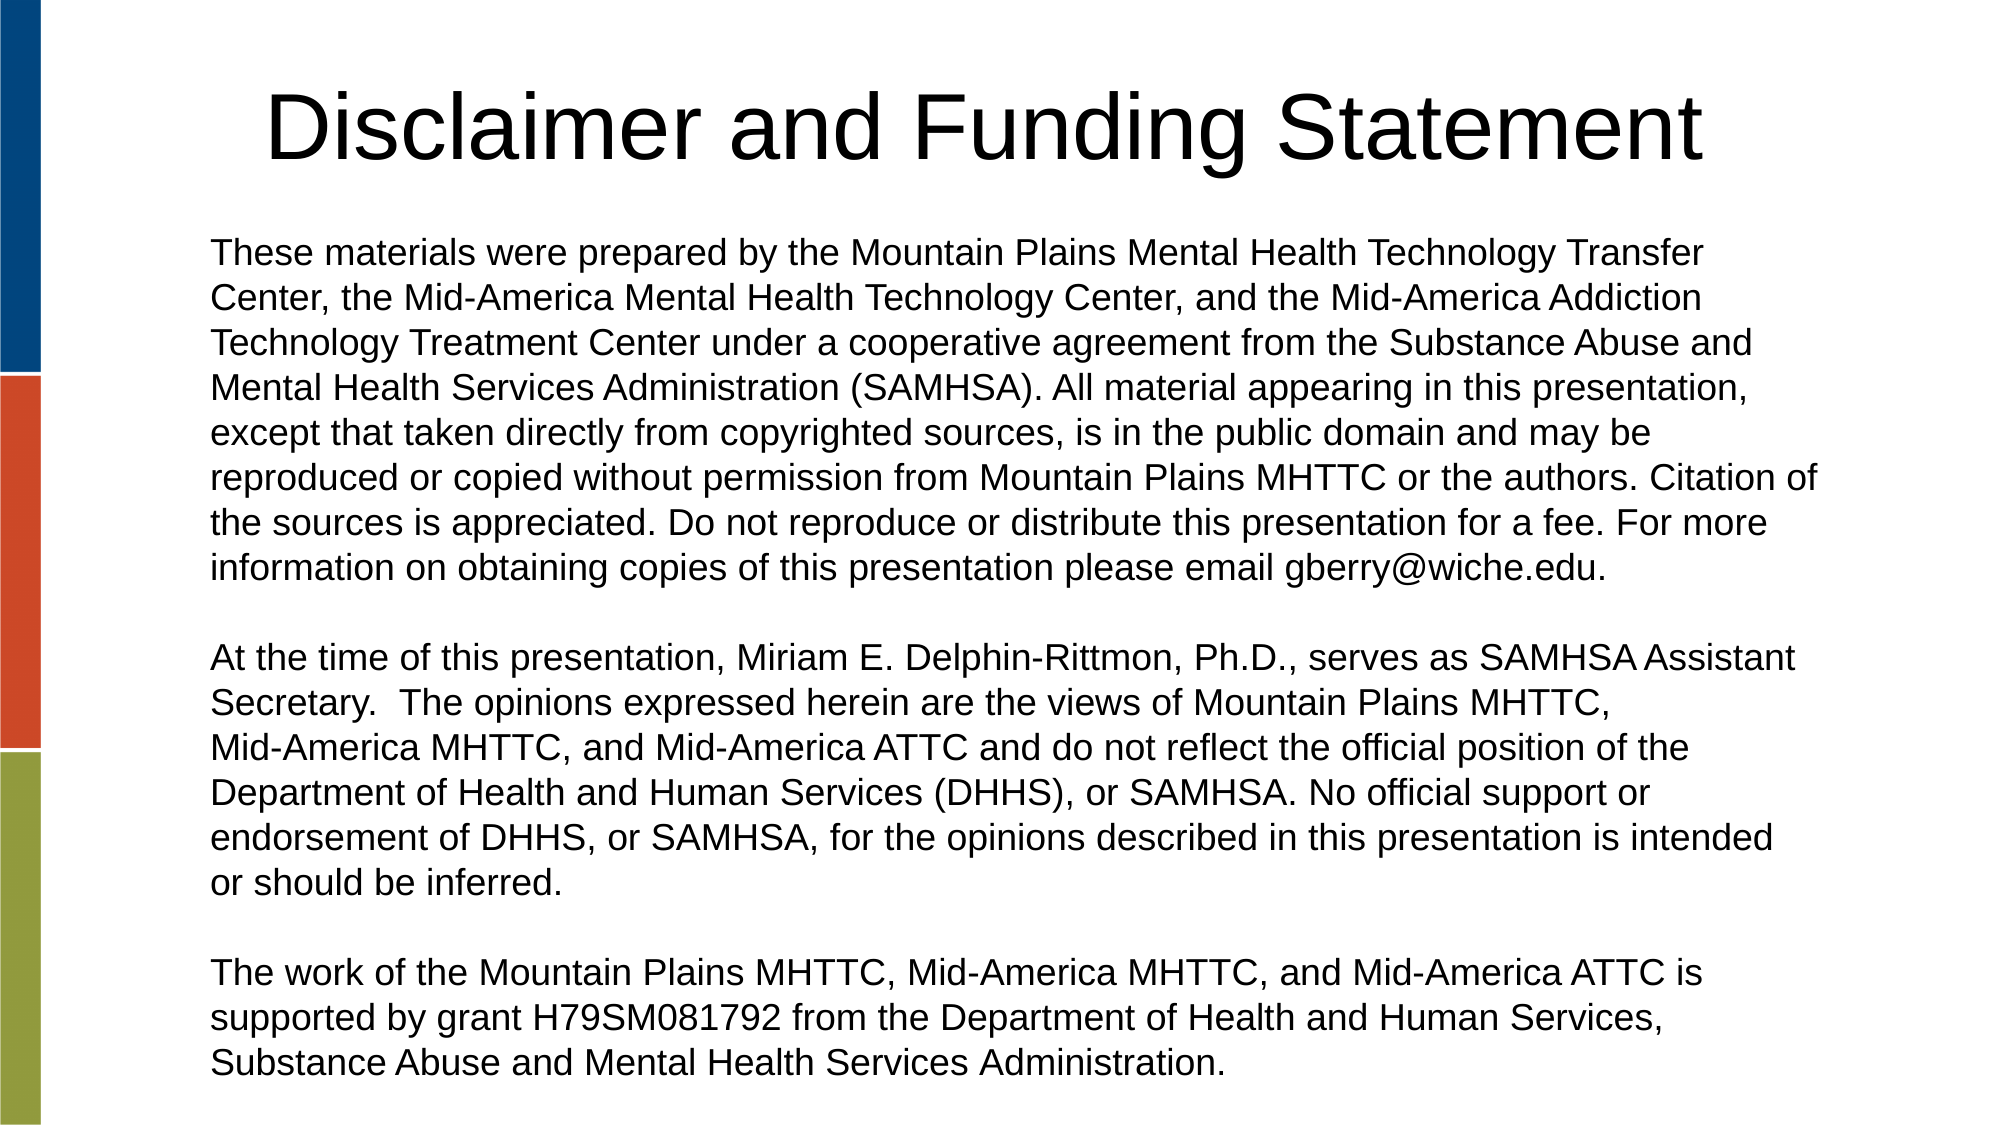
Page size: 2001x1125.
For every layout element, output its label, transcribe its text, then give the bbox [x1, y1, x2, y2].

text_box These materials were prepared by the Mountain Plains Mental Health Technology Transfer Center, the Mid-America Mental Health Technology Center, and the Mid-America Addiction Technology Treatment Center under a cooperative agreement from the Substance Abuse and Mental Health Services Administration (SAMHSA). All material appearing in this presentation, except that taken directly from copyrighted sources, is in the public domain and may be reproduced or copied without permission from Mountain Plains MHTTC or the authors. Citation of the sources is appreciated. Do not reproduce or distribute this presentation for a fee. For more information on obtaining copies of this presentation please email gberry@wiche.edu. At the time of this presentation, Miriam E. Delphin-Rittmon, Ph.D., serves as SAMHSA Assistant Secretary. The opinions expressed herein are the views of Mountain Plains MHTTC, Mid-America MHTTC, and Mid-America ATTC and do not reflect the official position of the Department of Health and Human Services (DHHS), or SAMHSA. No official support or endorsement of DHHS, or SAMHSA, for the opinions described in this presentation is intended or should be inferred. ​ ​ The work of the Mountain Plains MHTTC, Mid-America MHTTC, and Mid-America ATTC is supported by grant H79SM081792 from the Department of Health and Human Services, Substance Abuse and Mental Health Services Administration.​ [202, 220, 1828, 1091]
text_box Disclaimer and Funding Statement [64, 71, 1905, 188]
picture [1, 0, 40, 1124]
